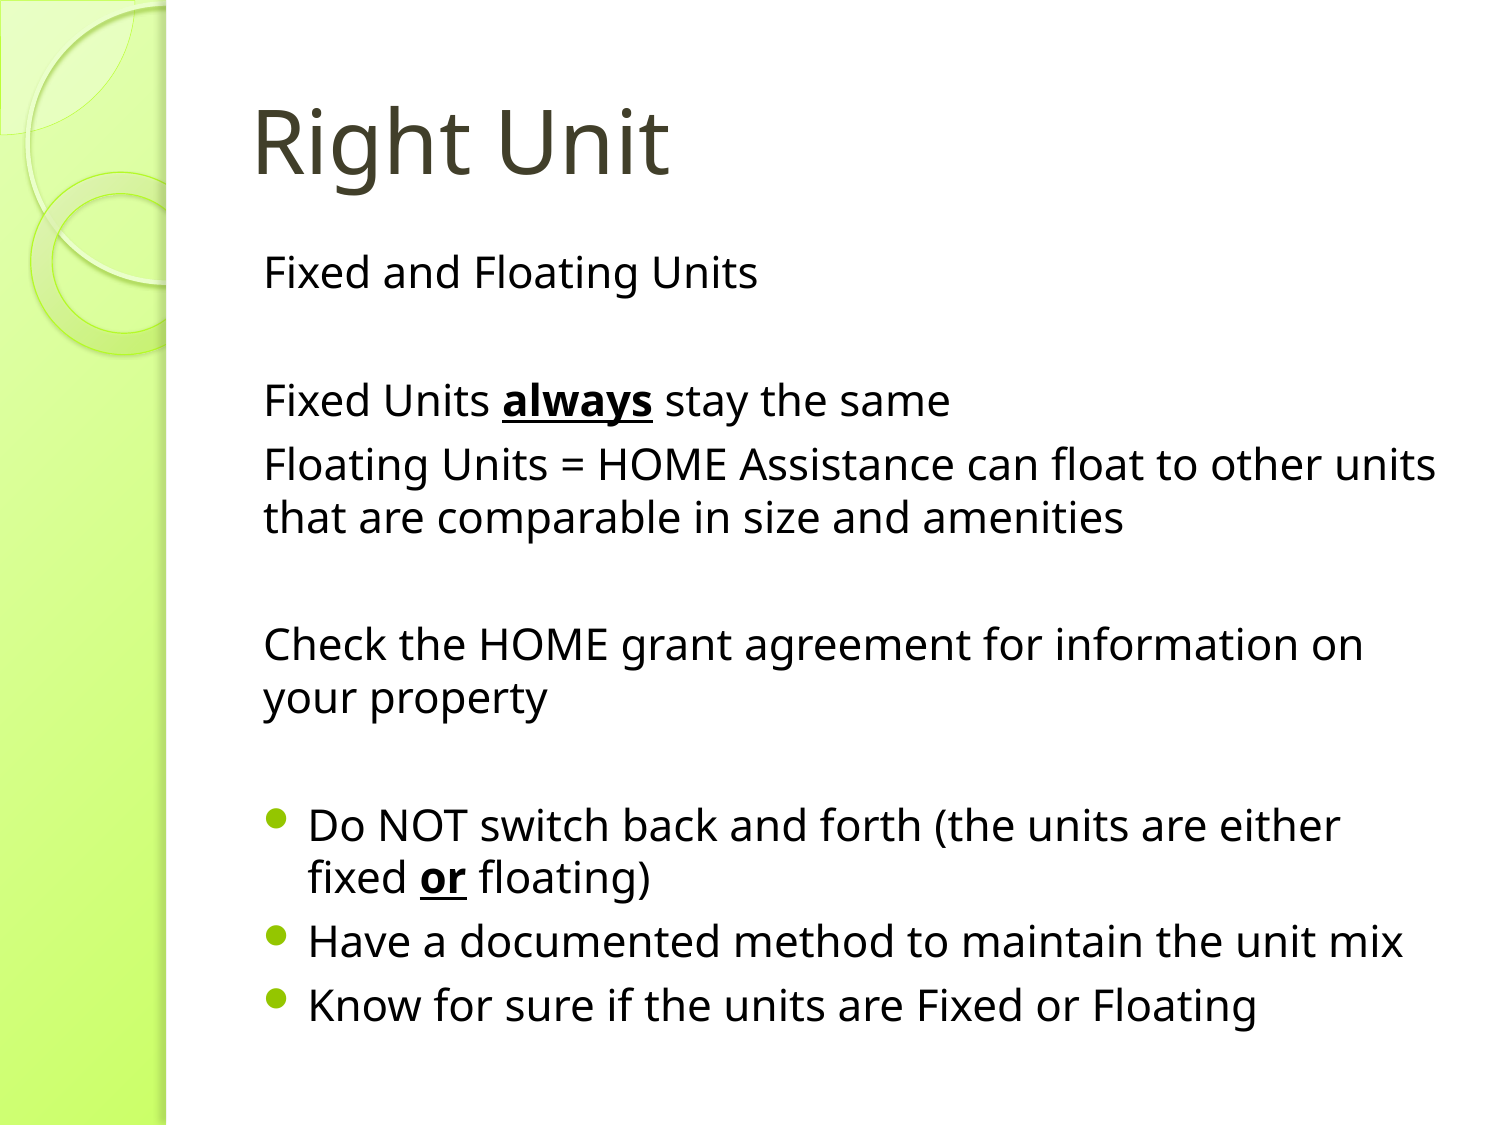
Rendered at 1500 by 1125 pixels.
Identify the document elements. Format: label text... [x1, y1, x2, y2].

list Fixed and Floating Units Fixed Units always stay the same Floating Units = HOME Assistance can float to other units that are comparable in size and amenities Check the HOME grant agreement for information on your property Do NOT switch back and forth (the units are either fixed or floating) Have a documented method to maintain the unit mix Know for sure if the units are Fixed or Floating [235, 237, 1466, 1050]
title Right Unit [235, 45, 1466, 233]
